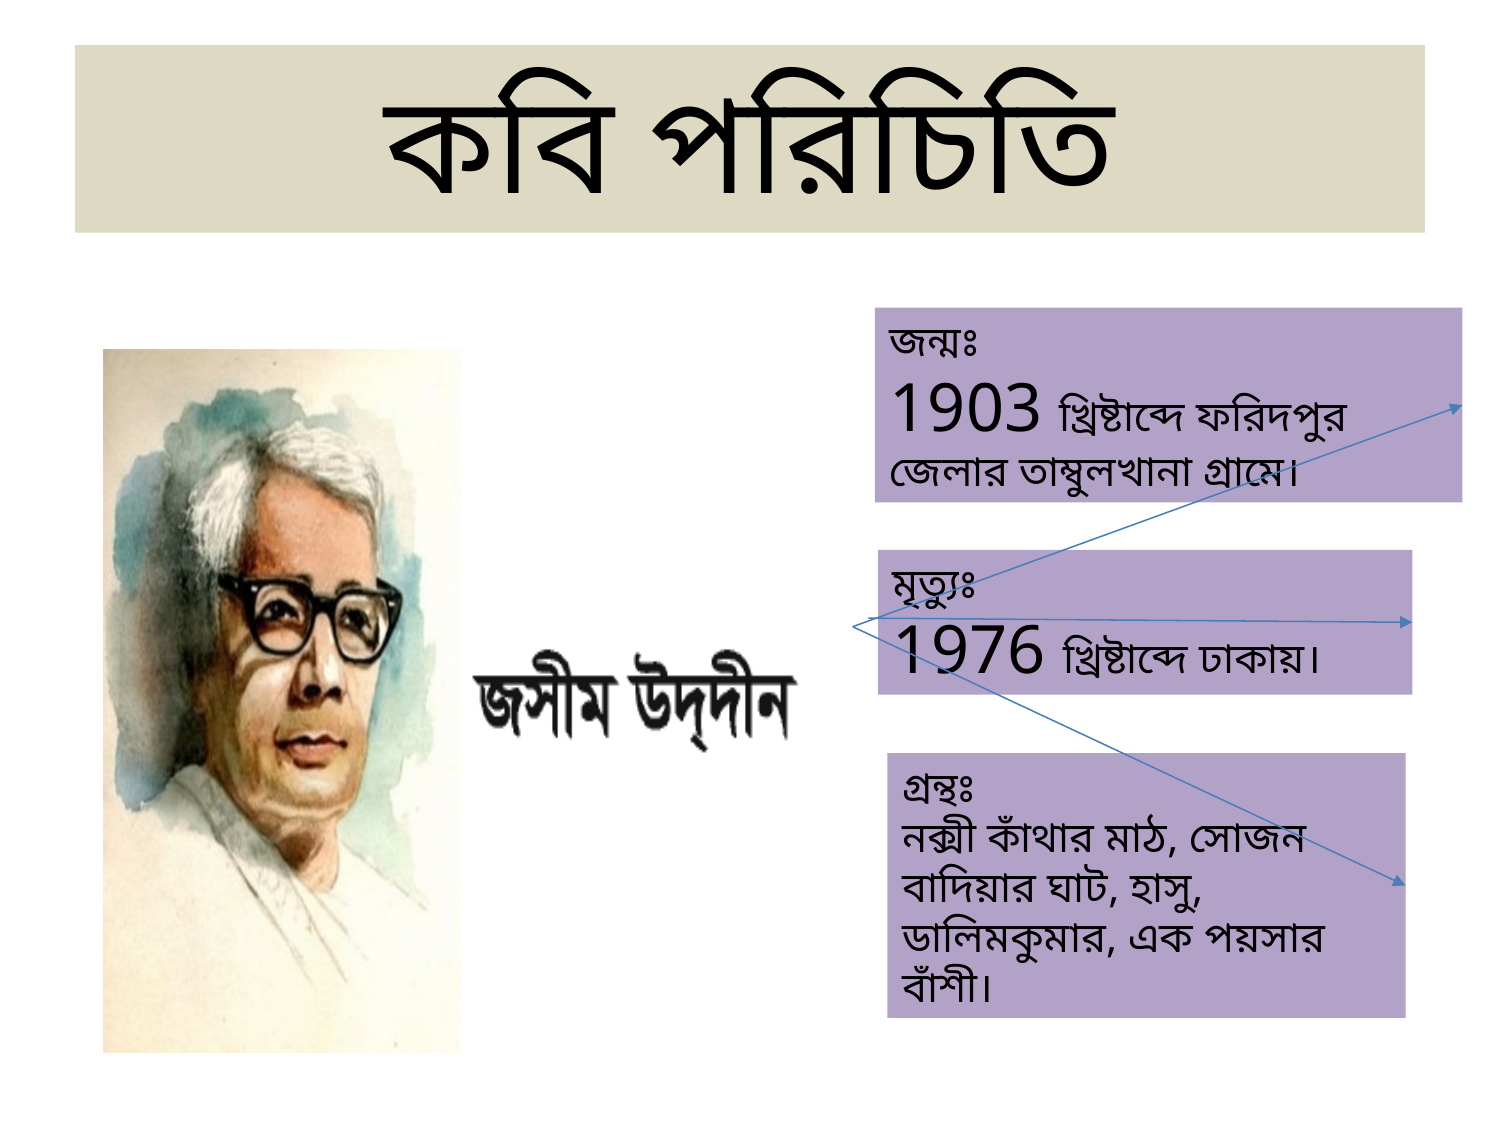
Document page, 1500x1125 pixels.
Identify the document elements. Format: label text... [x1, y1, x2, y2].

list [102, 349, 461, 1054]
picture [466, 636, 814, 767]
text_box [852, 626, 1406, 1021]
title কবি পরিচিতি [75, 45, 1425, 233]
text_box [852, 307, 1463, 627]
